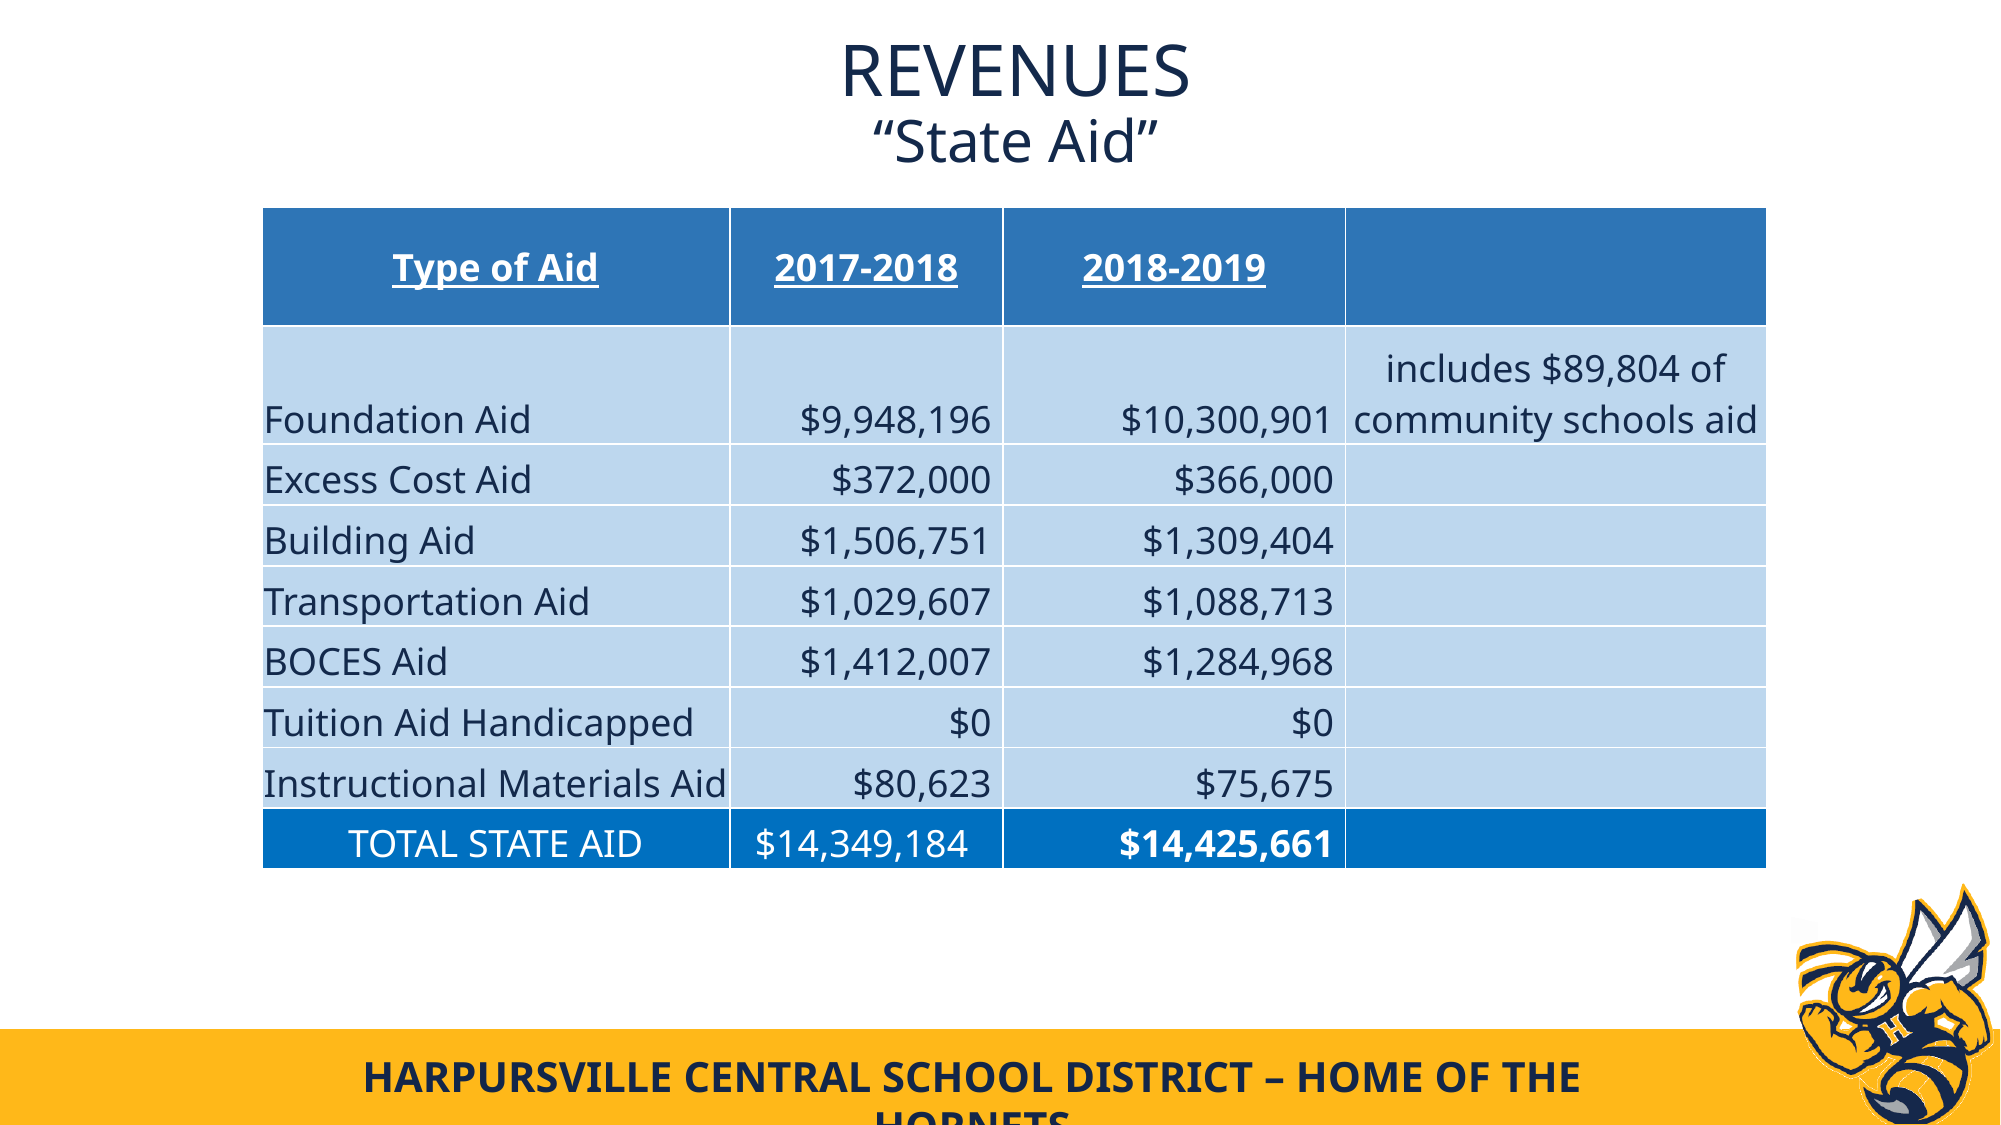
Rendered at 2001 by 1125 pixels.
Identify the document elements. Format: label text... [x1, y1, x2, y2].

table_cell includes $89,804 of community schools aid [1346, 327, 1766, 443]
table_header Type of Aid [263, 208, 729, 325]
table_cell [1346, 809, 1766, 868]
table_cell Building Aid [263, 506, 729, 565]
picture [1791, 882, 1999, 1124]
table_cell $80,623 [731, 748, 1002, 807]
table_cell $9,948,196 [731, 327, 1002, 443]
table_cell TOTAL STATE AID [263, 809, 729, 868]
table_cell $1,412,007 [731, 627, 1002, 686]
table_header 2018-2019 [1004, 208, 1345, 325]
title REVENUES “State Aid” [153, 27, 1879, 183]
table_cell $0 [1004, 688, 1345, 747]
table_cell $1,284,968 [1004, 627, 1345, 686]
table_cell $1,029,607 [731, 567, 1002, 625]
table_cell Transportation Aid [263, 567, 729, 625]
table_header 2017-2018 [731, 208, 1002, 325]
table_cell Tuition Aid Handicapped [263, 688, 729, 747]
table_cell $1,506,751 [731, 506, 1002, 565]
table_cell [1346, 748, 1766, 807]
table_cell $10,300,901 [1004, 327, 1345, 443]
table_cell [1346, 506, 1766, 565]
table_cell $75,675 [1004, 748, 1345, 807]
table_cell [1346, 445, 1766, 504]
table_cell [1346, 688, 1766, 747]
table_cell $14,349,184 [731, 809, 1002, 868]
table_cell Foundation Aid [263, 327, 729, 443]
table_cell $372,000 [731, 445, 1002, 504]
table_cell BOCES Aid [263, 627, 729, 686]
table_cell $366,000 [1004, 445, 1345, 504]
table_cell $0 [731, 688, 1002, 747]
table_cell $14,425,661 [1004, 809, 1345, 868]
table_header [1346, 208, 1766, 325]
table_cell [1346, 567, 1766, 625]
table_cell $1,309,404 [1004, 506, 1345, 565]
table_cell Excess Cost Aid [263, 445, 729, 504]
table_cell [1346, 627, 1766, 686]
table_cell $1,088,713 [1004, 567, 1345, 625]
table_cell Instructional Materials Aid [263, 748, 729, 807]
